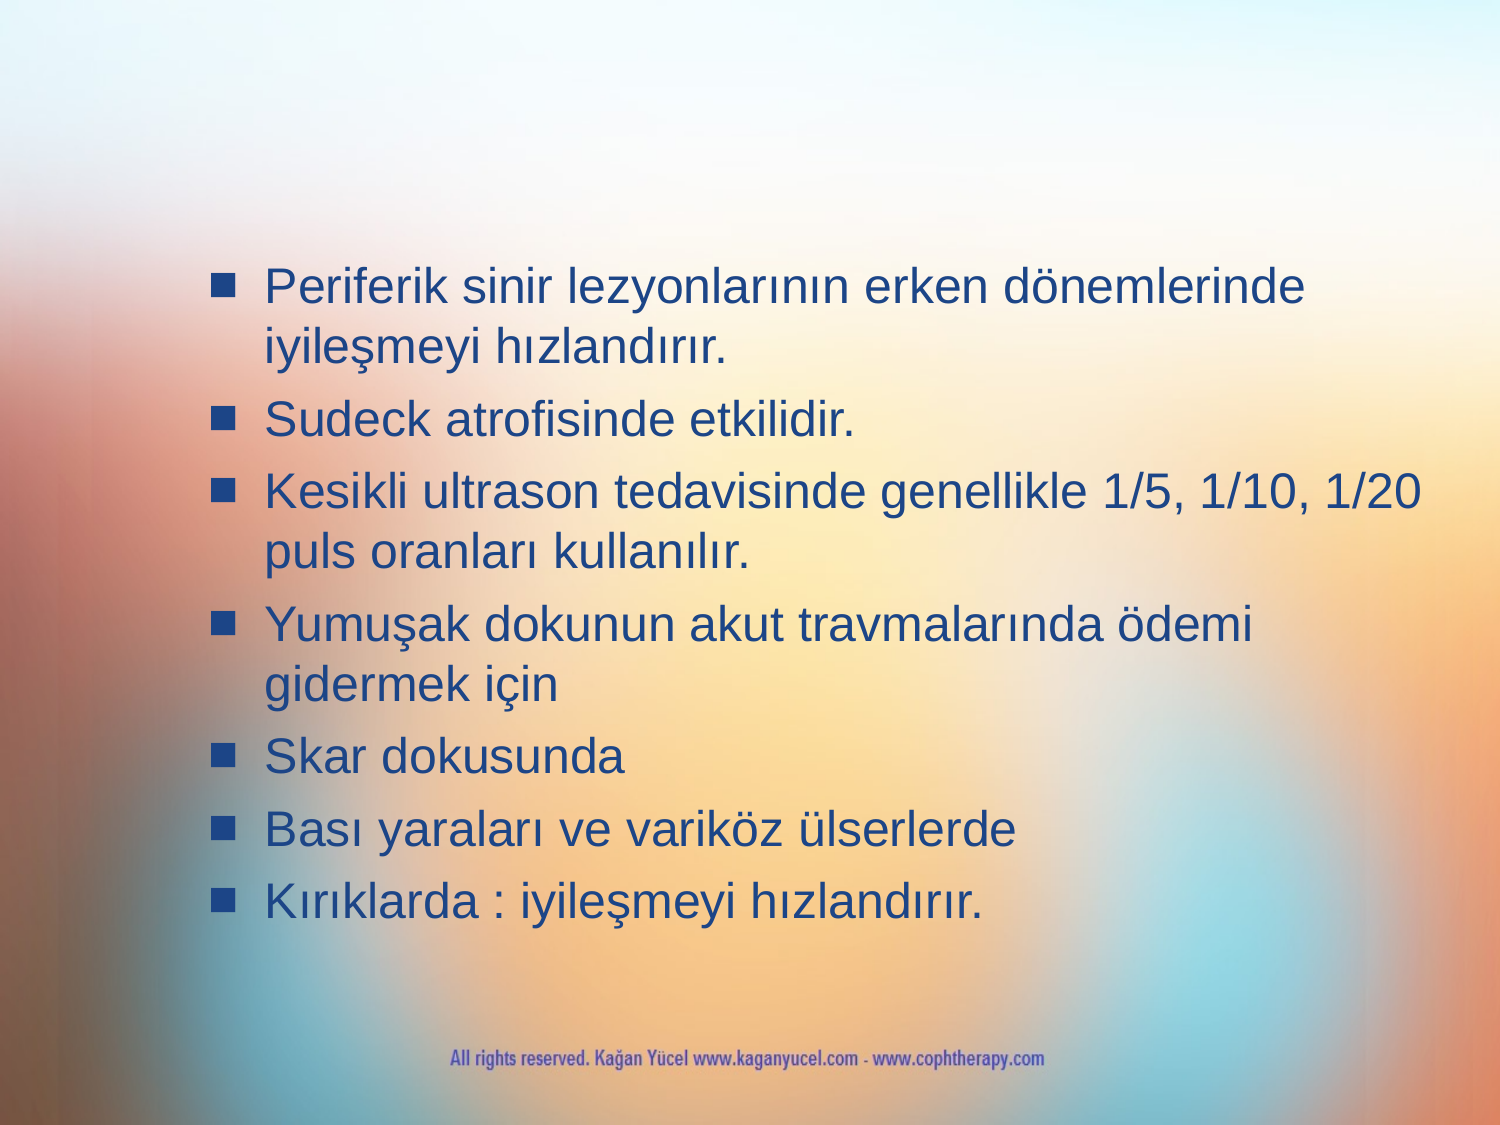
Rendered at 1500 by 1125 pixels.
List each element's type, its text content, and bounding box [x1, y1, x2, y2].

text_box Periferik sinir lezyonlarının erken dönemlerinde iyileşmeyi hızlandırır. Sudeck atrofisinde etkilidir. Kesikli ultrason tedavisinde genellikle 1/5, 1/10, 1/20 puls oranları kullanılır. Yumuşak dokunun akut travmalarında ödemi gidermek için Skar dokusunda Bası yaraları ve variköz ülserlerde Kırıklarda : iyileşmeyi hızlandırır. [193, 246, 1469, 1006]
picture [0, 0, 1500, 1125]
